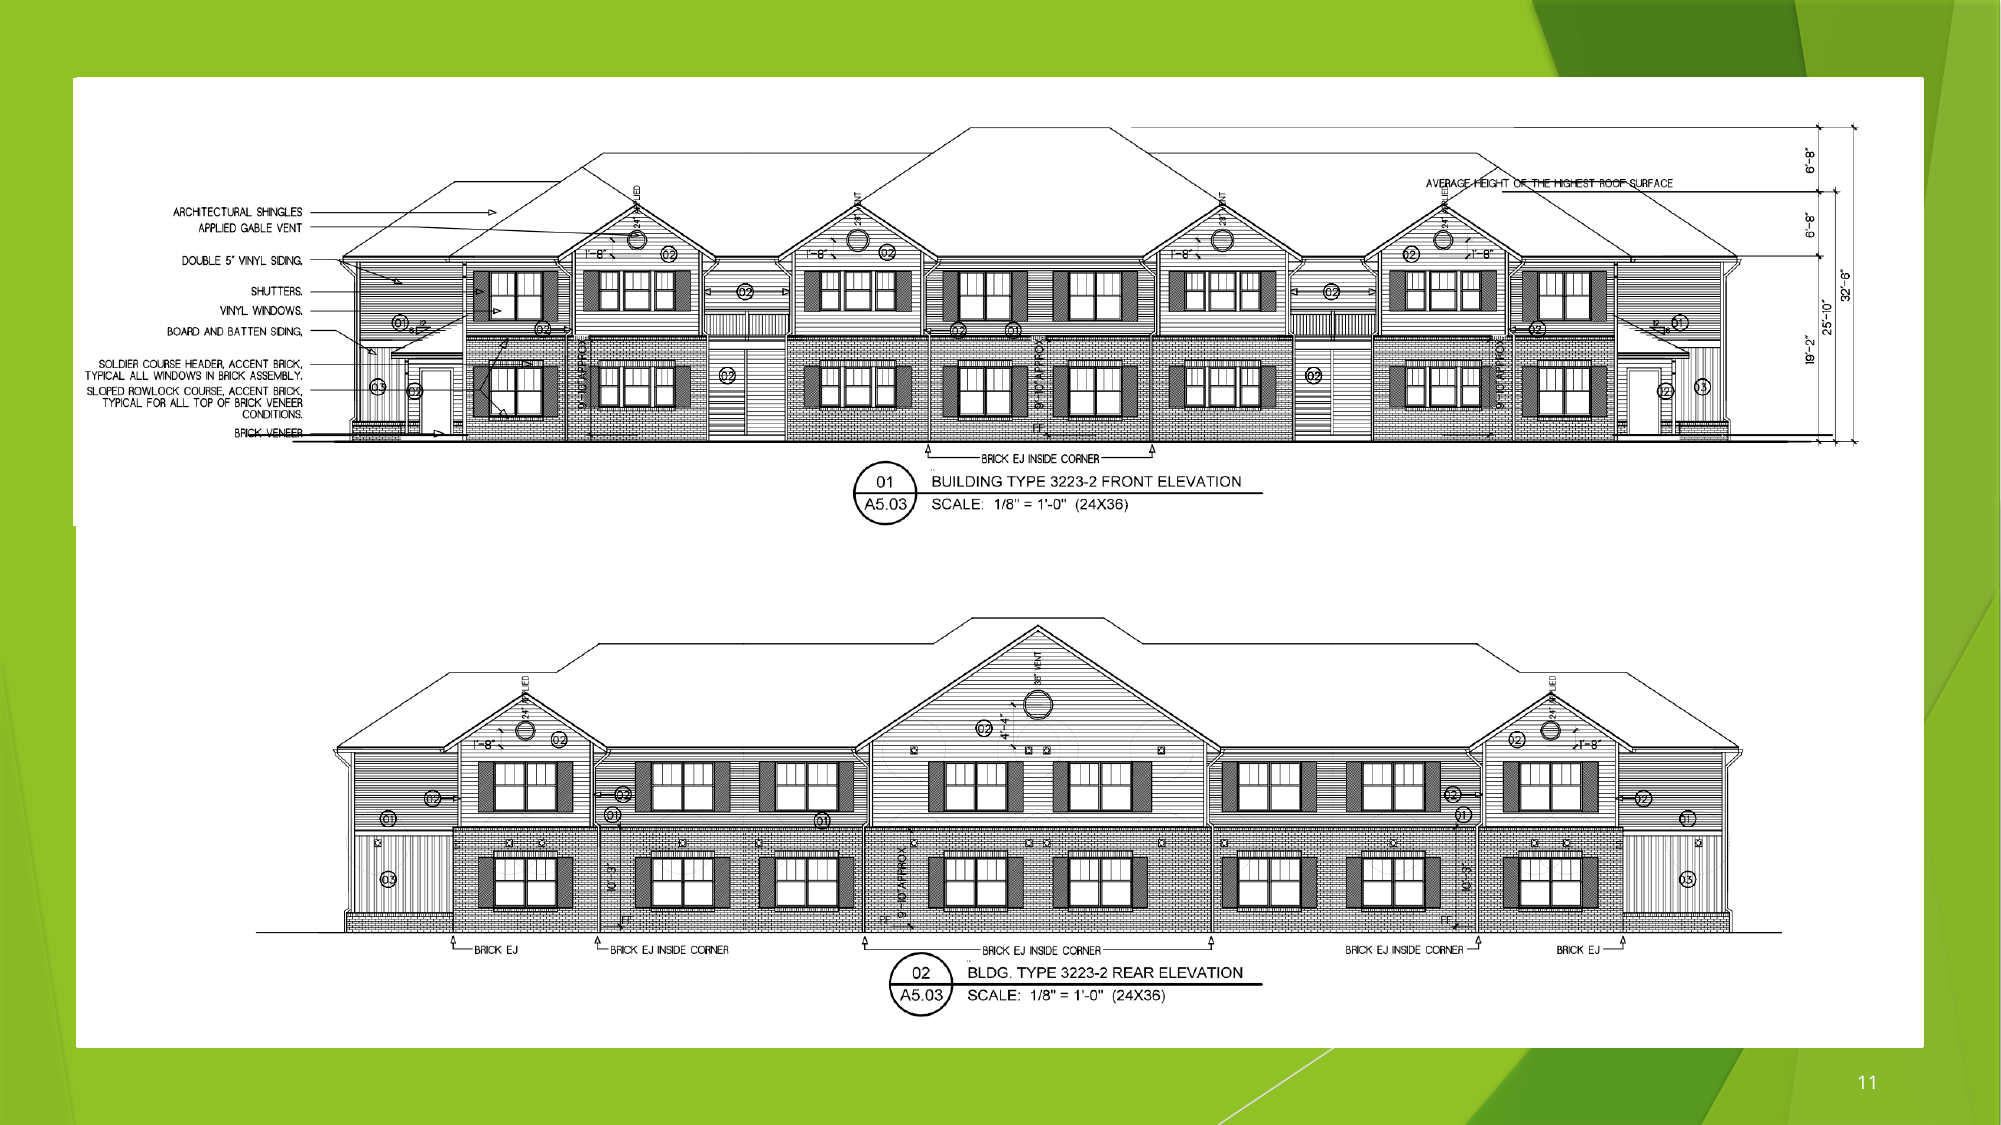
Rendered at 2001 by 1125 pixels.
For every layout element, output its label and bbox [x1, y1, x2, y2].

text_box [0, 0, 2000, 1125]
picture [232, 555, 1782, 1034]
picture [72, 78, 1894, 526]
